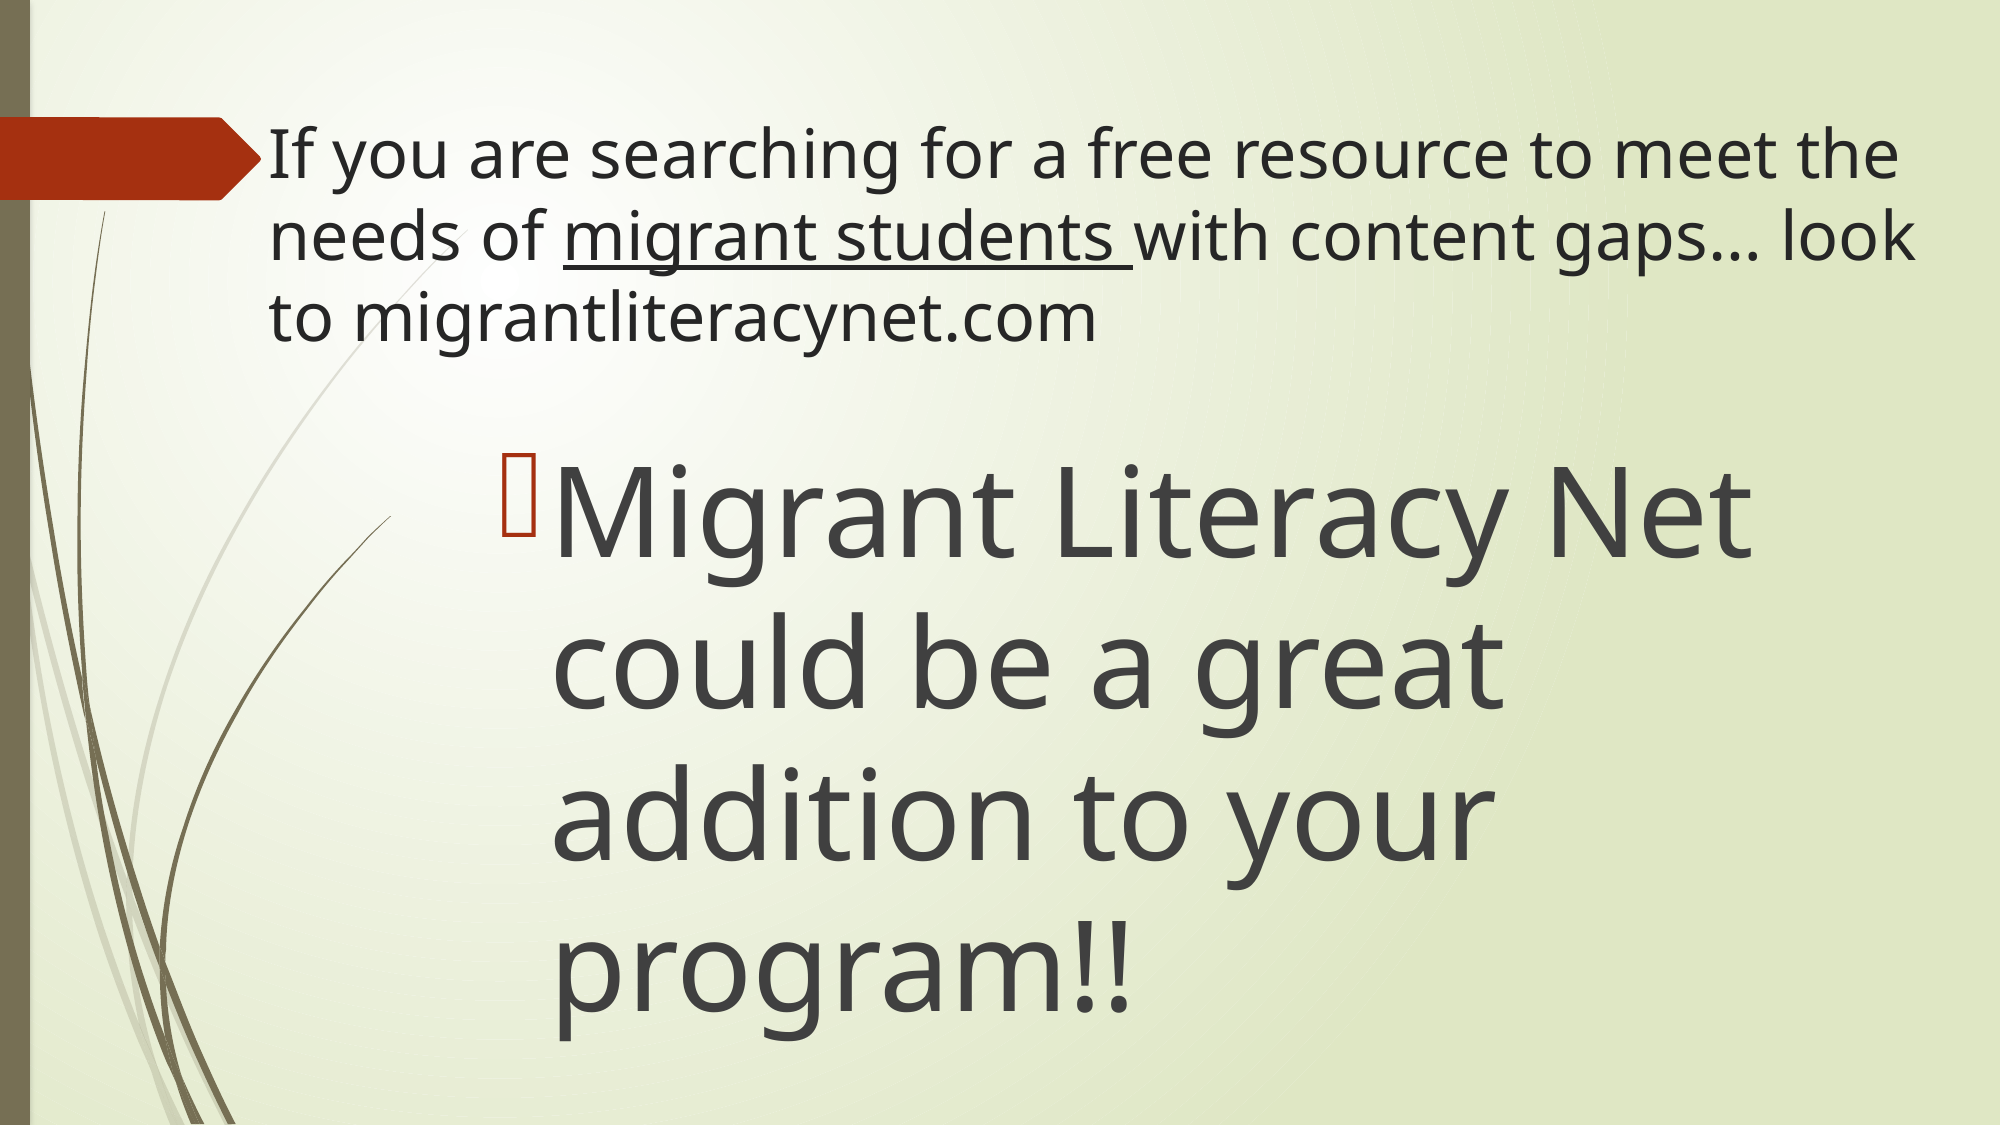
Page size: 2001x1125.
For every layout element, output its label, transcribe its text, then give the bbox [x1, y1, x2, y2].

list Migrant Literacy Net could be a great addition to your program!! [483, 424, 1946, 1044]
title If you are searching for a free resource to meet the needs of migrant students with content gaps… look to migrantliteracynet.com [253, 102, 1946, 364]
